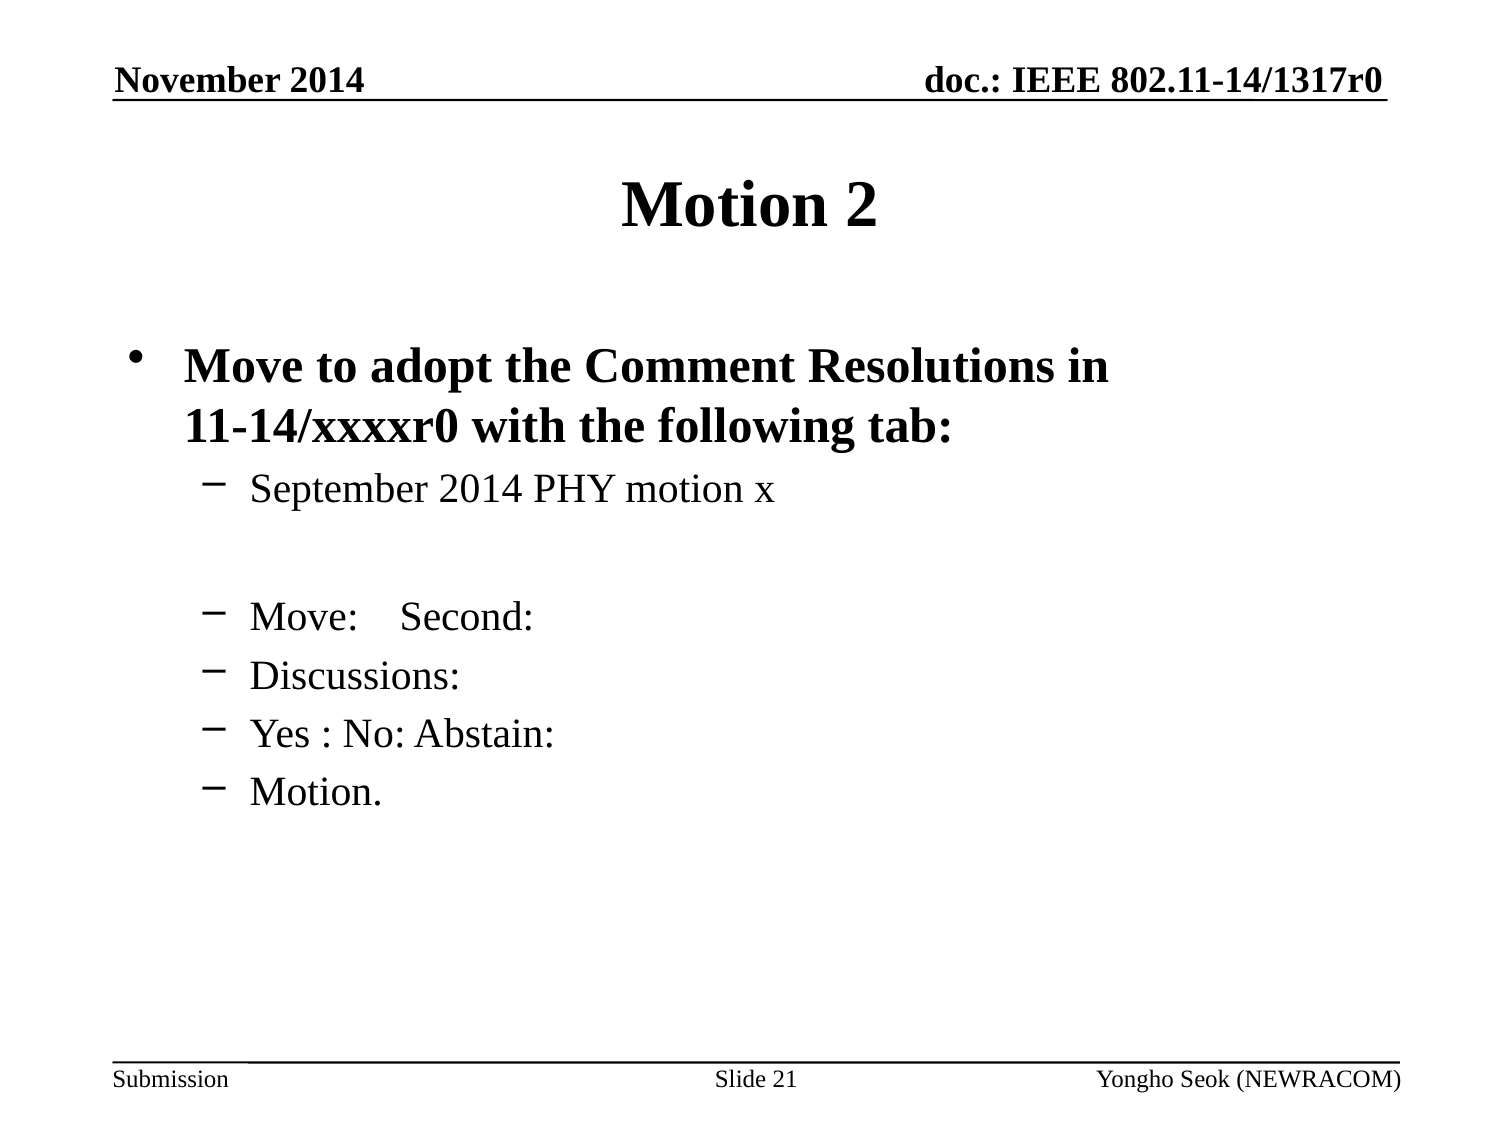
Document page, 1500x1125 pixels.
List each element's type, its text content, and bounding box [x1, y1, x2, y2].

footer Yongho Seok (NEWRACOM) [1088, 1061, 1402, 1093]
list Move to adopt the Comment Resolutions in 11-14/xxxxr0 with the following tab: September 2014 PHY motion x Move: Second: Discussions: Yes : No: Abstain: Motion. [112, 324, 1388, 1001]
slide_number Slide 21 [712, 1061, 800, 1093]
title Motion 2 [112, 112, 1388, 288]
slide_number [114, 54, 368, 101]
